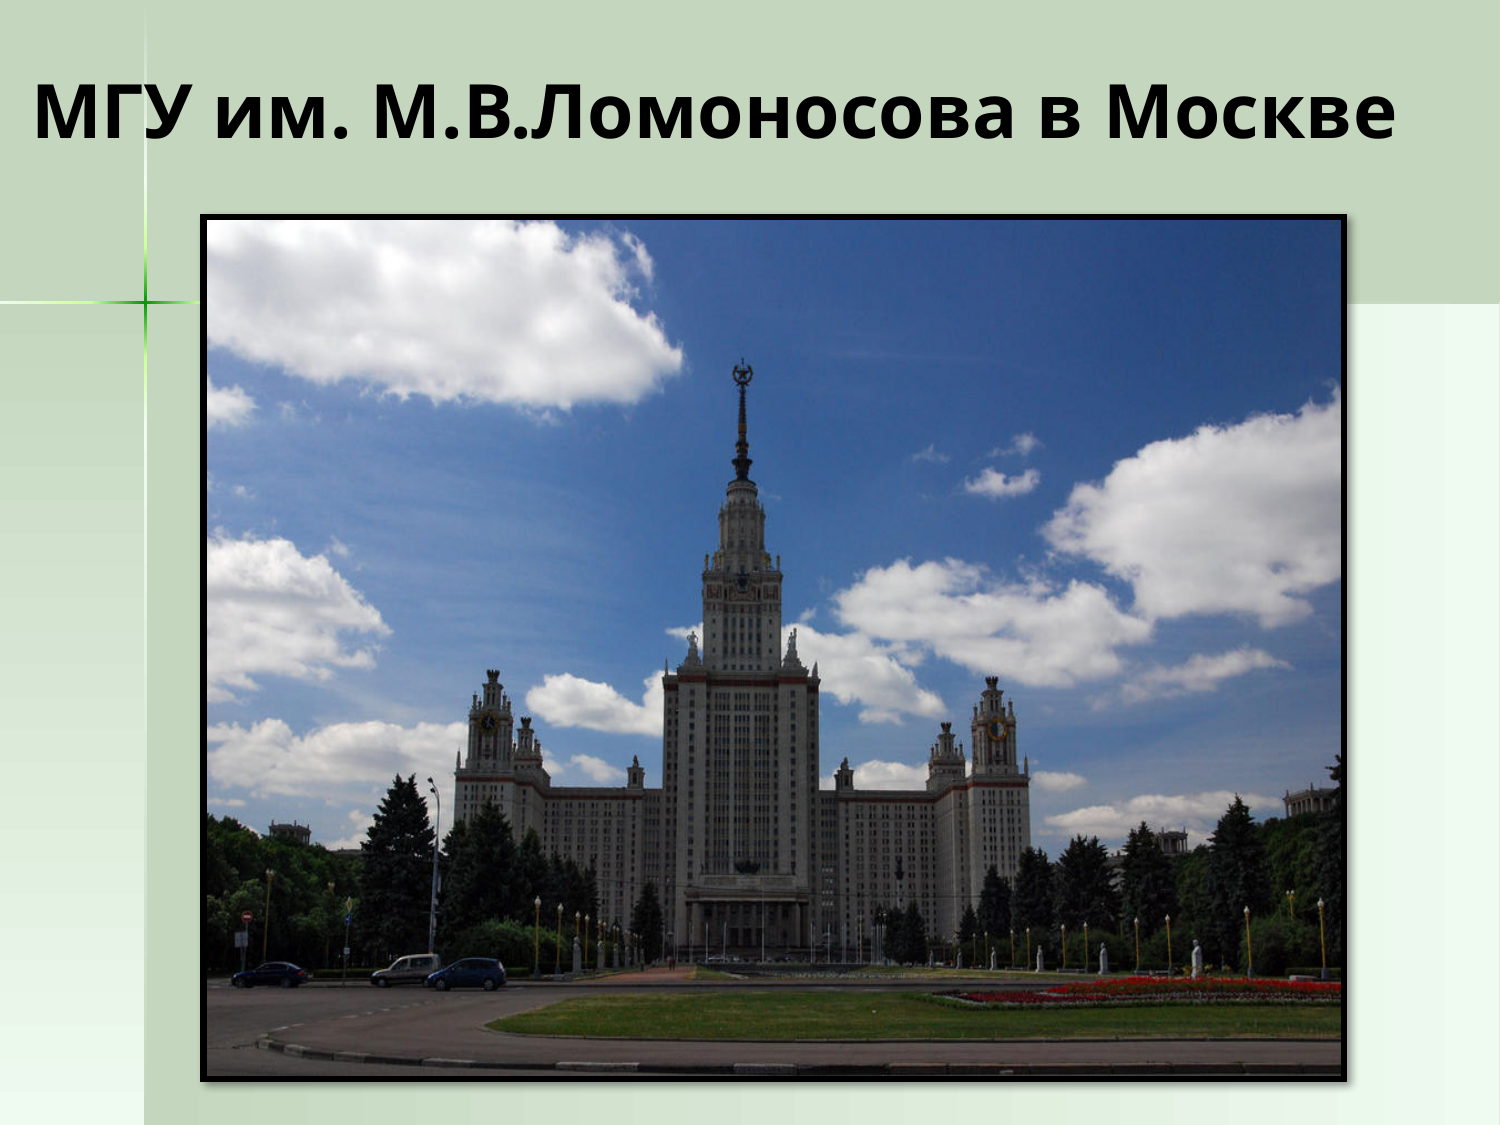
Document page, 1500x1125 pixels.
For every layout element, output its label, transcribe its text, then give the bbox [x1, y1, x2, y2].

picture [206, 219, 1341, 1077]
title МГУ им. М.В.Ломоносова в Москве [0, 44, 1430, 173]
